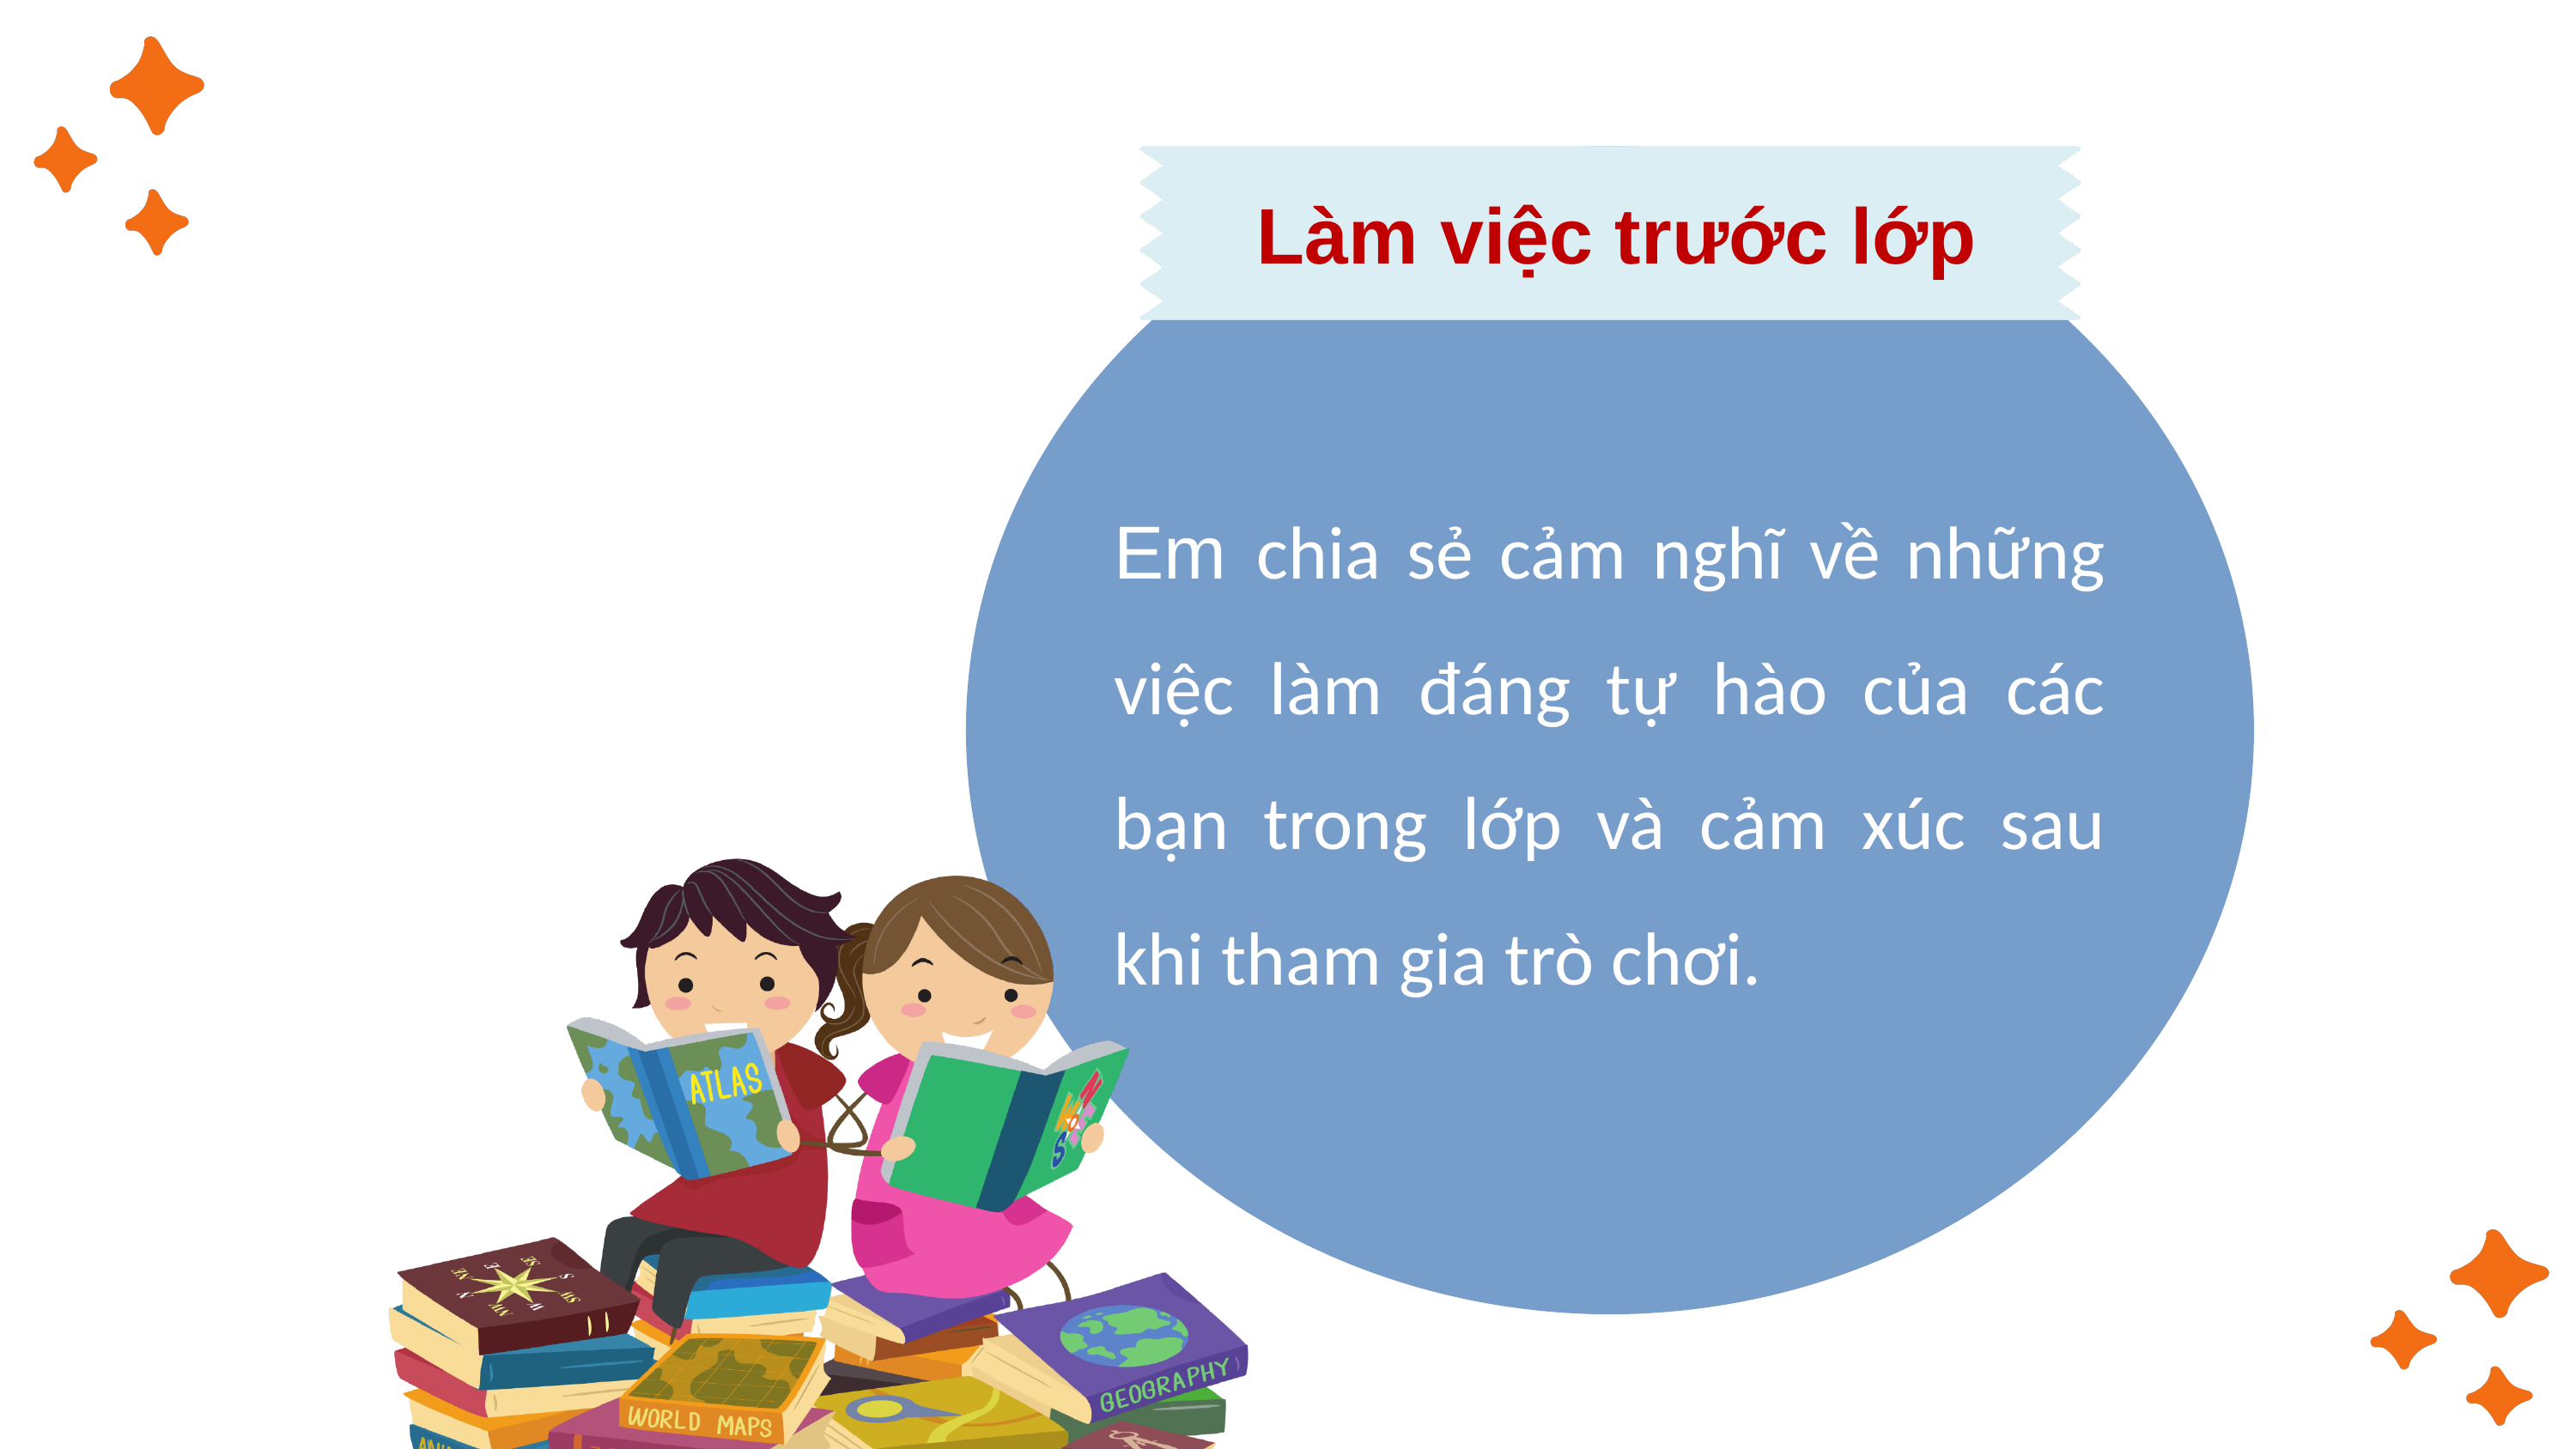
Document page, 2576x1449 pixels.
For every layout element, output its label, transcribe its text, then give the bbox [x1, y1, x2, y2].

text_box [2368, 1228, 2551, 1428]
picture [386, 852, 1249, 1449]
text_box [965, 328, 2254, 1315]
text_box Em chia sẻ cảm nghĩ về những việc làm đáng tự hào của các bạn trong lớp và cảm xúc sau khi tham gia trò chơi. [1101, 452, 2119, 1007]
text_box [1139, 145, 2081, 320]
text_box [32, 34, 206, 258]
